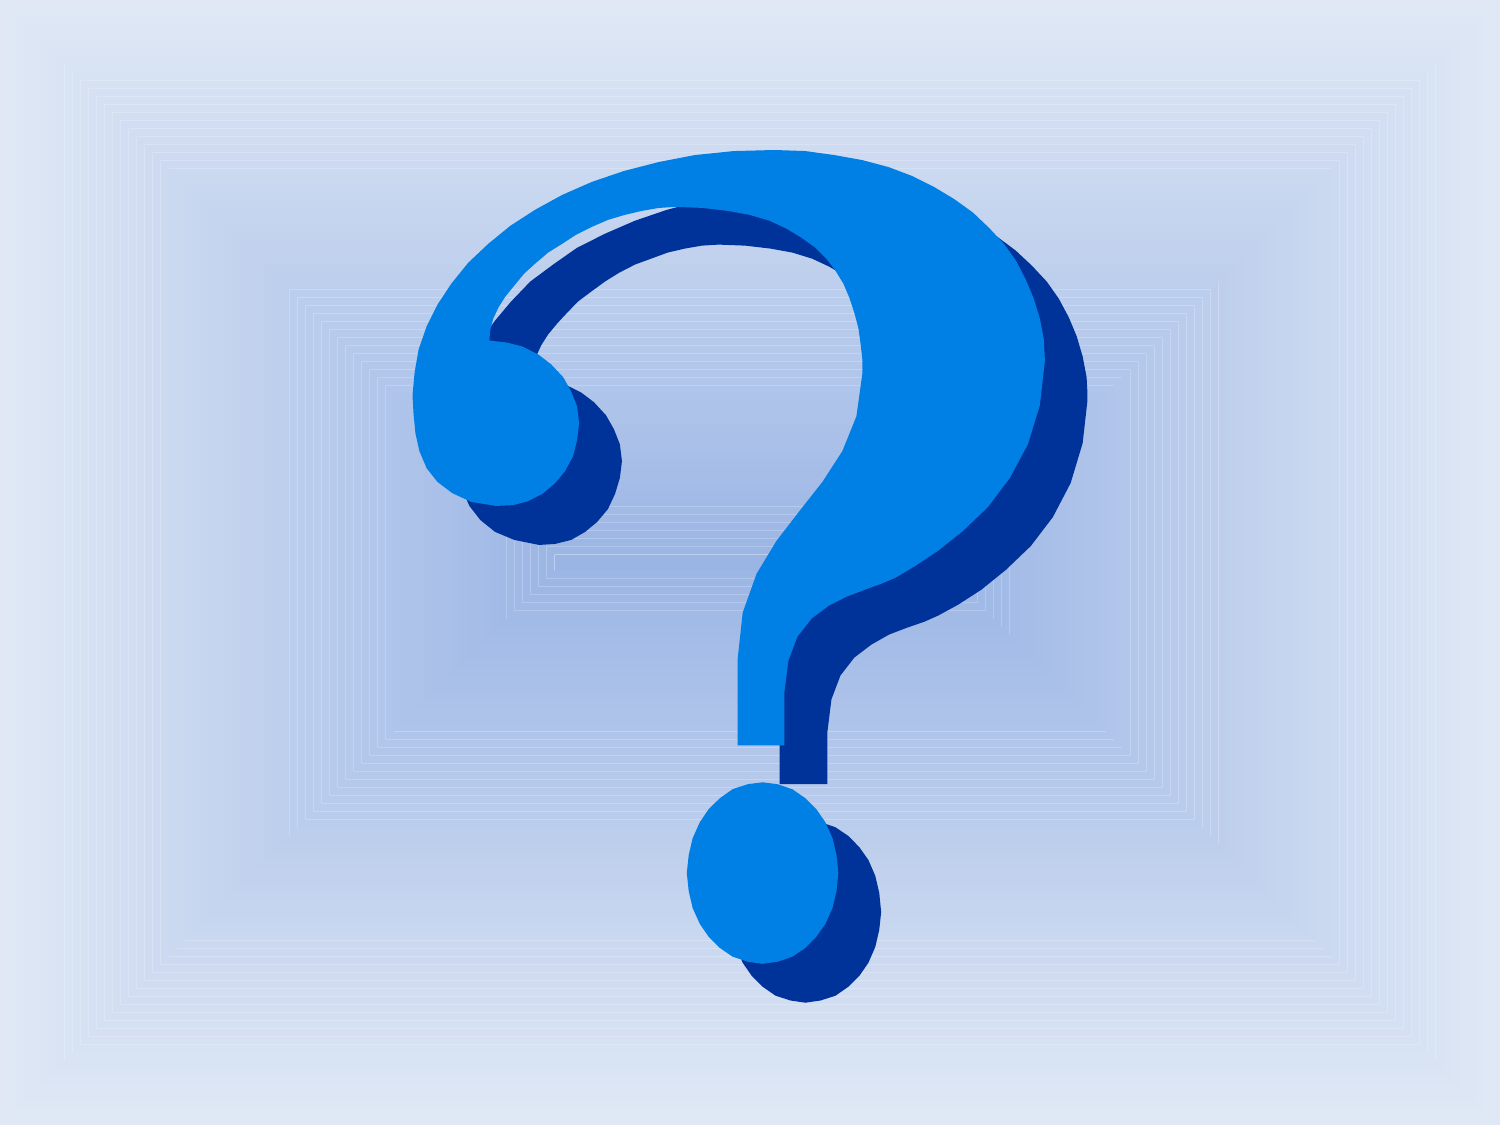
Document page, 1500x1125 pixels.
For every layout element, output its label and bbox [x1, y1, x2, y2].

list [412, 149, 1088, 1003]
